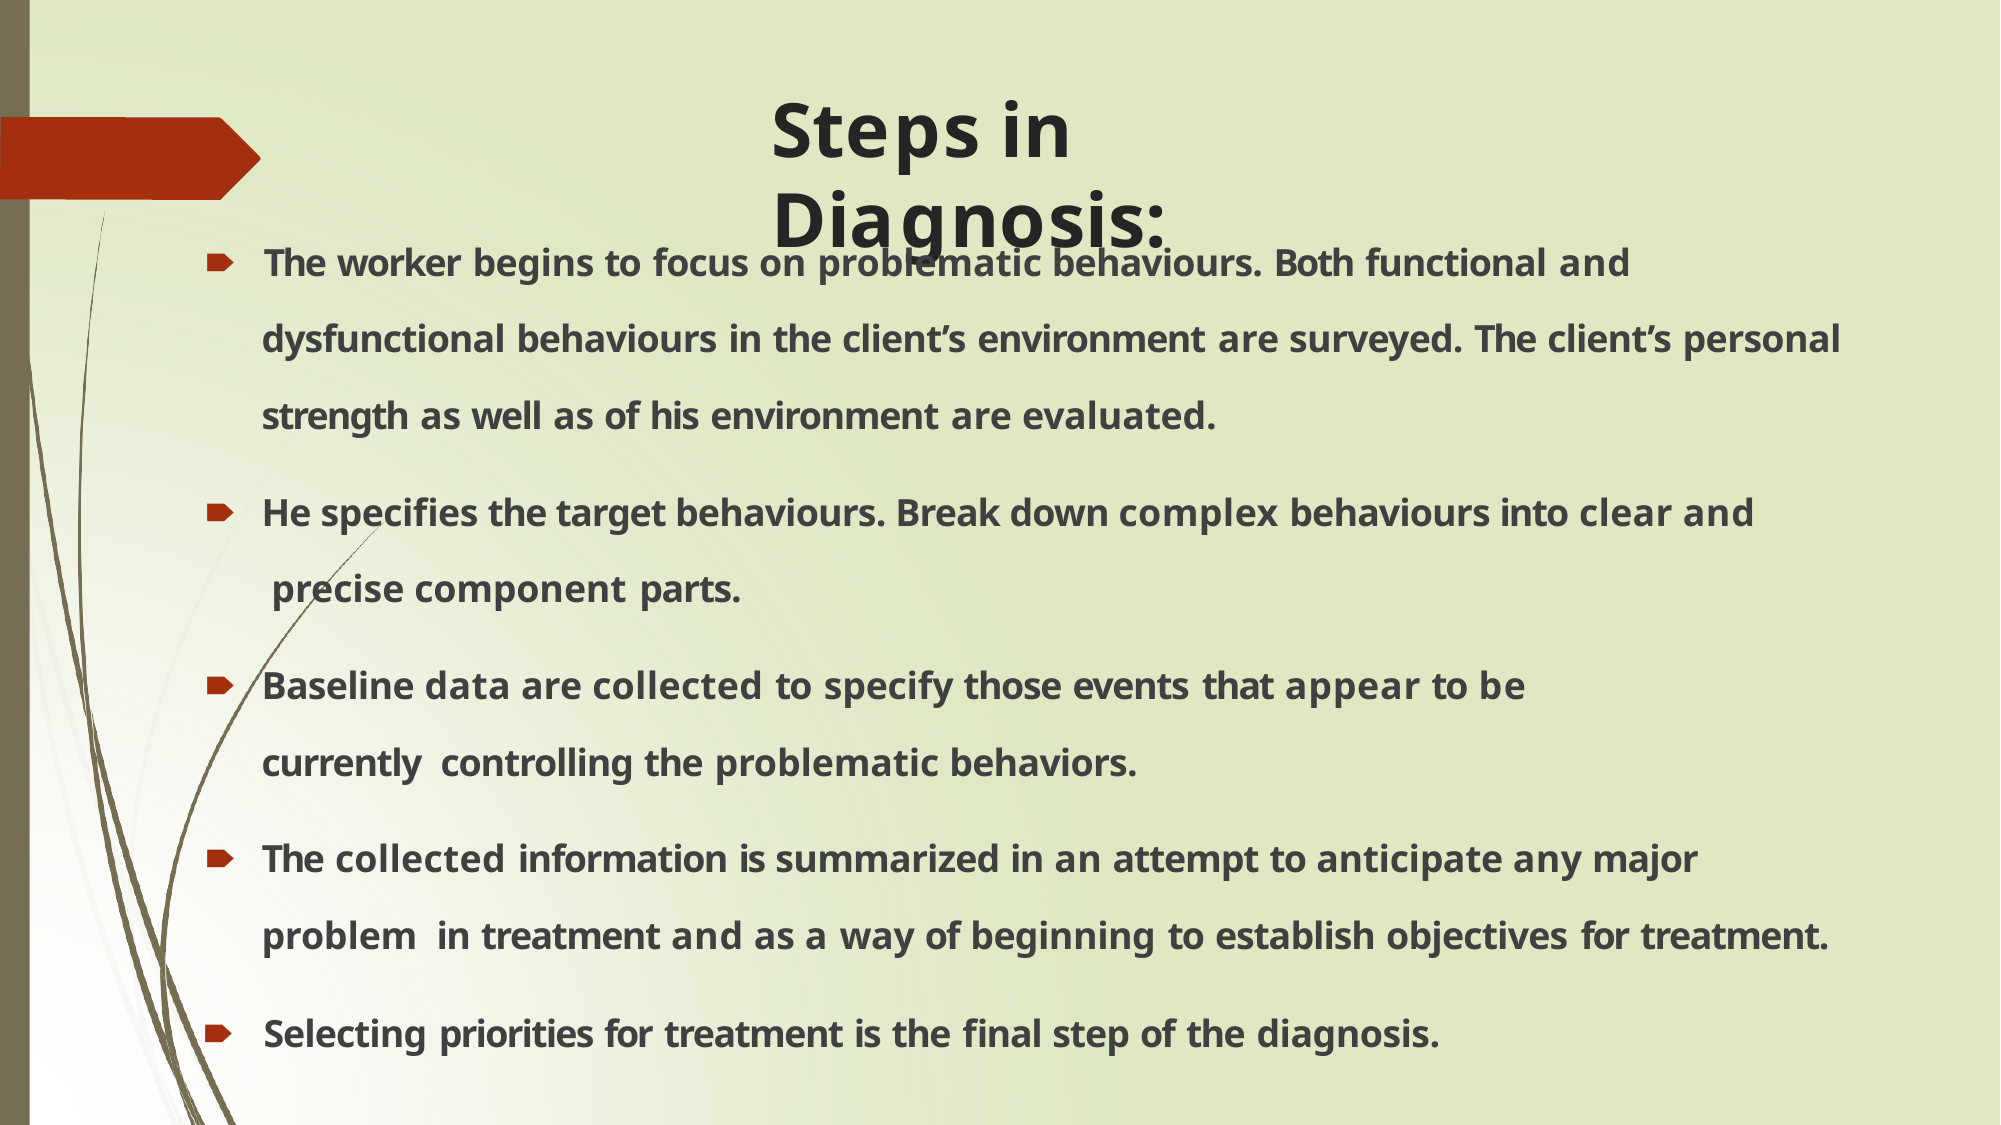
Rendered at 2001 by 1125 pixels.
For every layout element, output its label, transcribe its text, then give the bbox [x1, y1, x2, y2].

text_box 🠶 The worker begins to focus on problematic behaviours. Both functional and dysfunctional behaviours in the client’s environment are surveyed. The client’s personal strength as well as of his environment are evaluated. 🠶 He specifies the target behaviours. Break down complex behaviours into clear and precise component parts. 🠶 Baseline data are collected to specify those events that appear to be currently controlling the problematic behaviors. 🠶 The collected information is summarized in an attempt to anticipate any major problem in treatment and as a way of beginning to establish objectives for treatment. 🠶 Selecting priorities for treatment is the final step of the diagnosis. [203, 236, 1847, 1056]
title Steps in Diagnosis: [769, 80, 1442, 236]
picture [30, 0, 2000, 1125]
